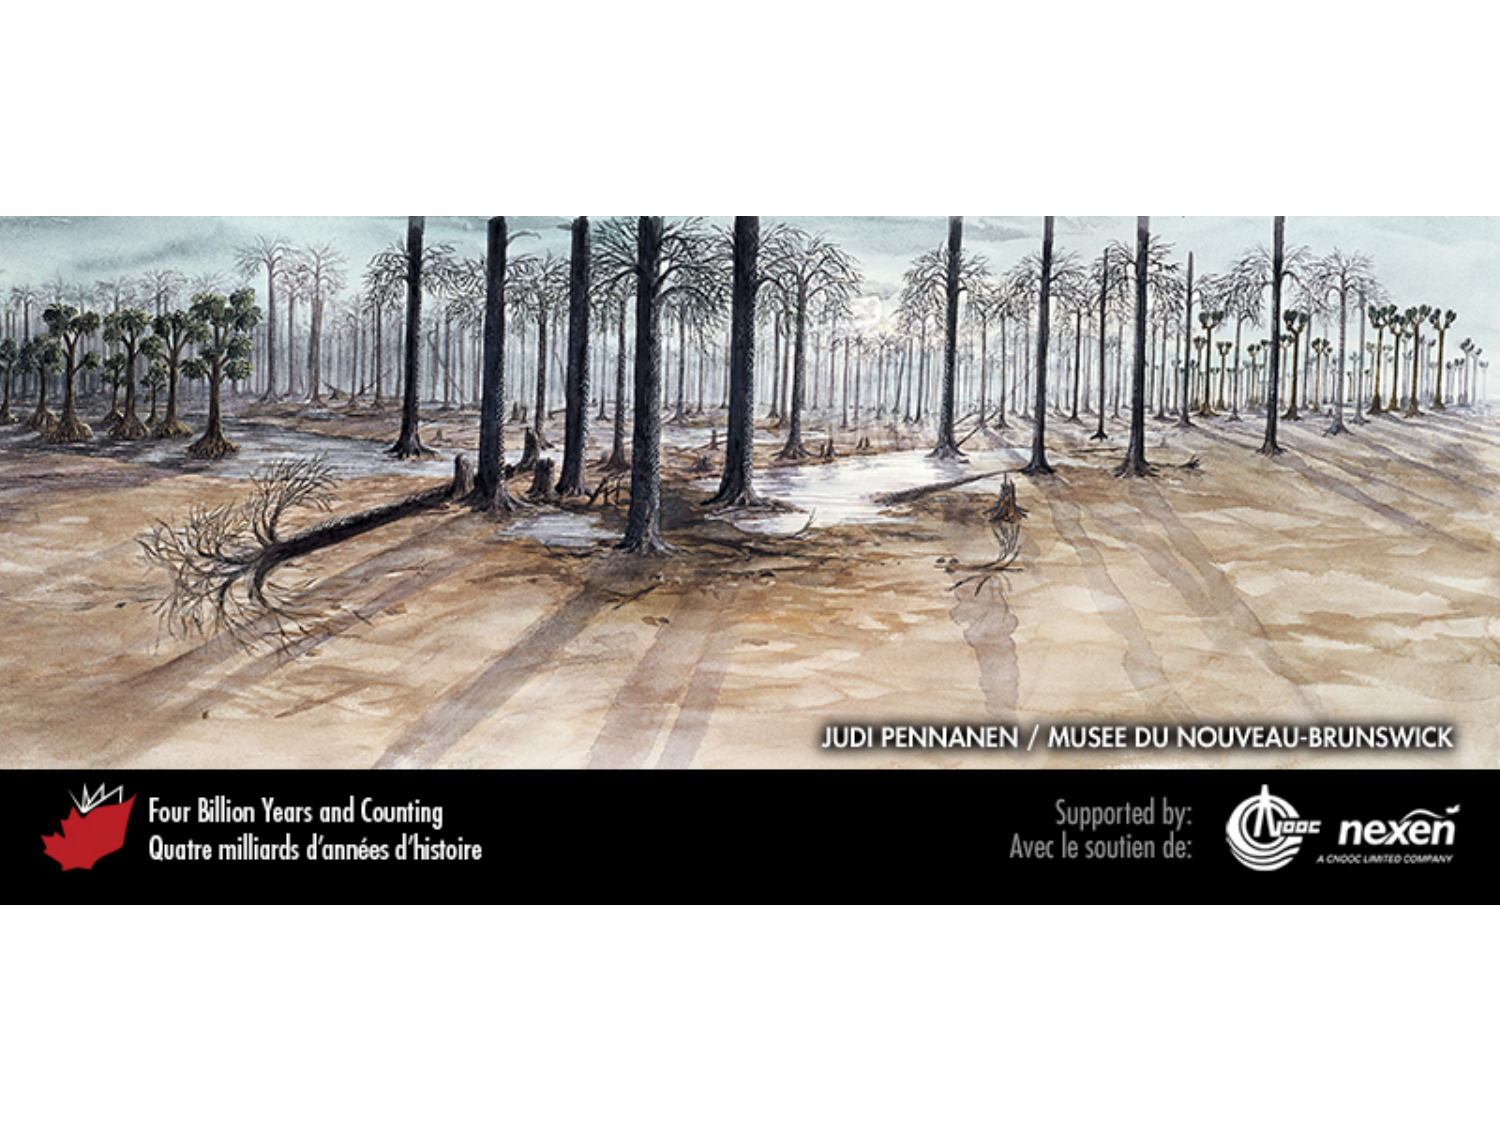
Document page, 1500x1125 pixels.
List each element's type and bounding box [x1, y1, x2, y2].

picture [0, 216, 1500, 905]
